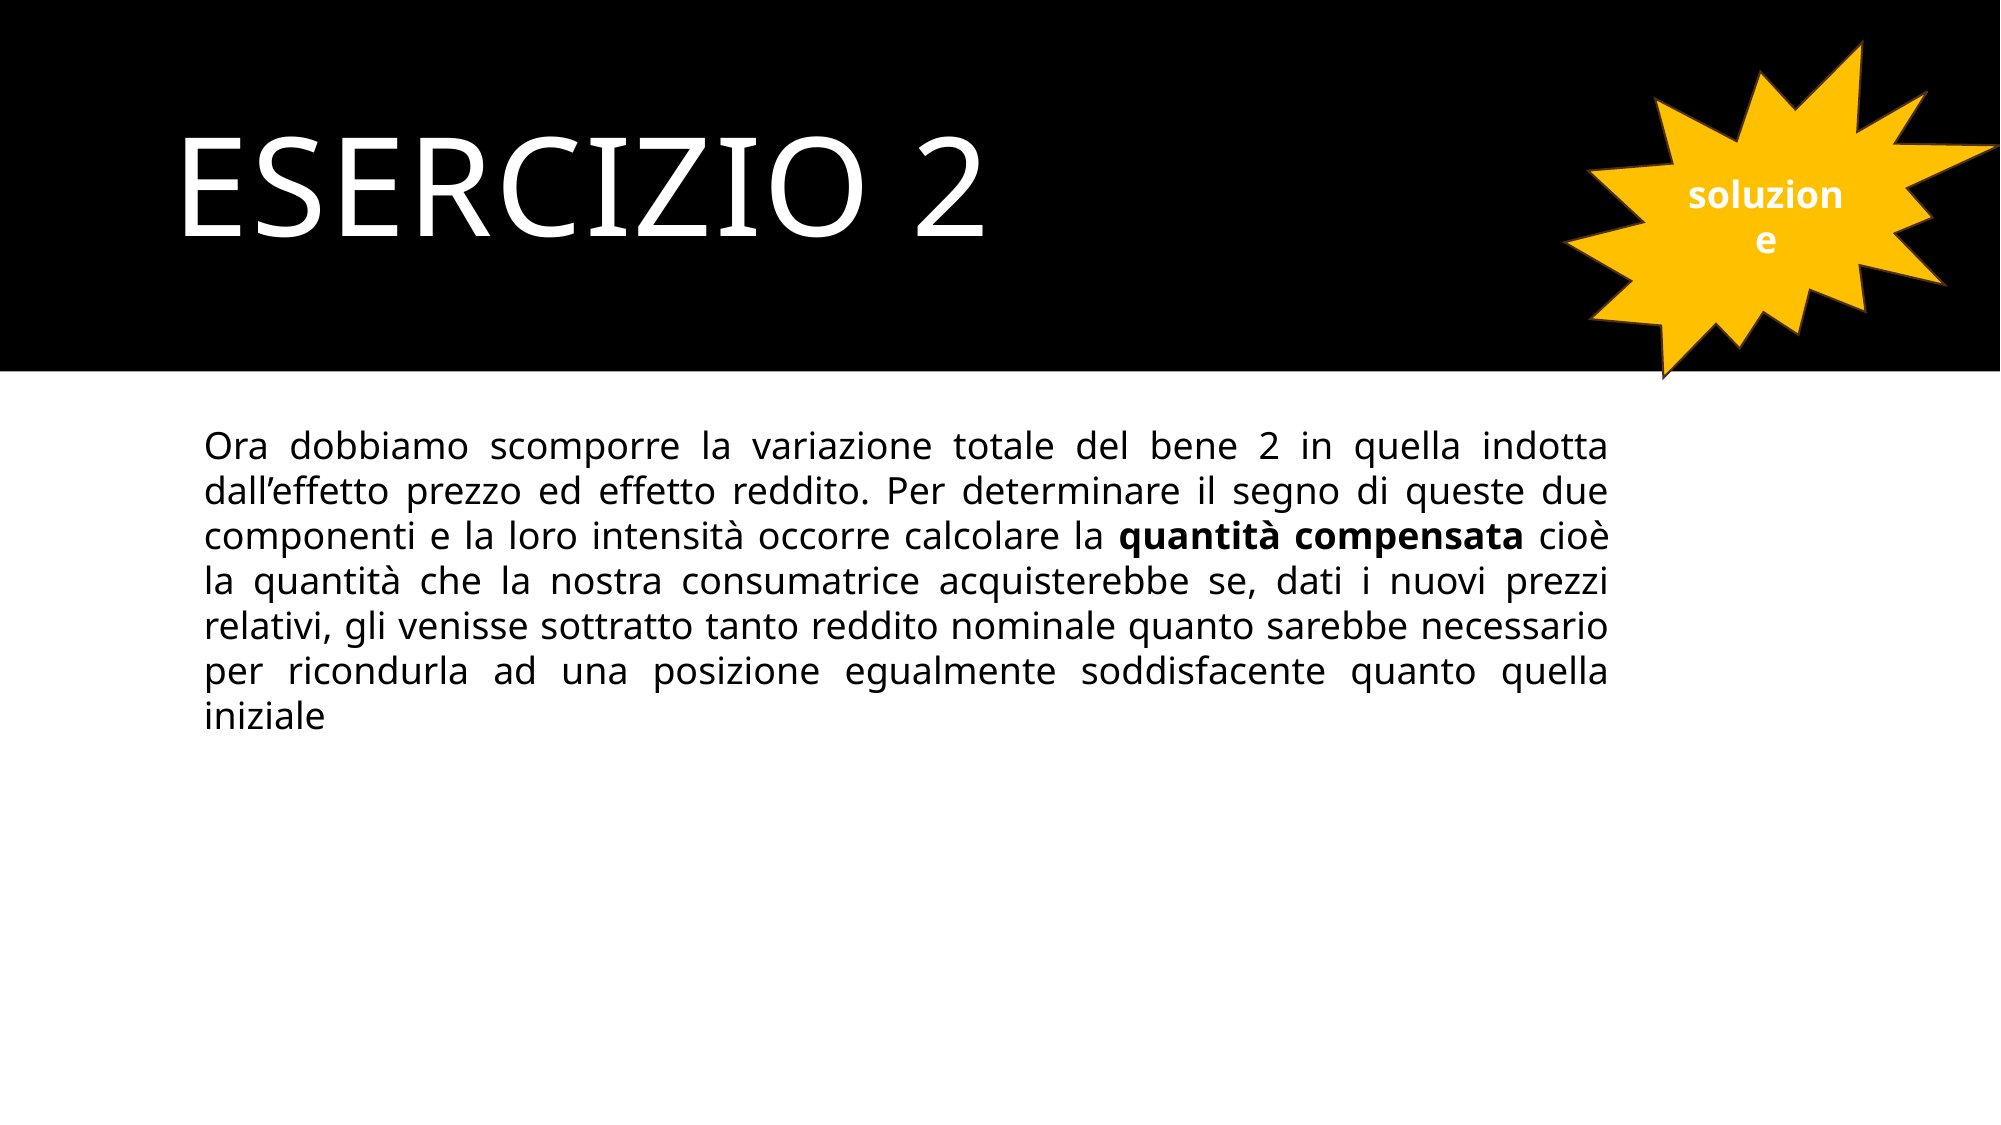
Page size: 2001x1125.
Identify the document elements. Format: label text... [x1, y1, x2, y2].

text_box soluzione [1561, 39, 2000, 381]
text_box Ora dobbiamo scomporre la variazione totale del bene 2 in quella indotta dall’effetto prezzo ed effetto reddito. Per determinare il segno di queste due componenti e la loro intensità occorre calcolare la quantità compensata cioè la quantità che la nostra consumatrice acquisterebbe se, dati i nuovi prezzi relativi, gli venisse sottratto tanto reddito nominale quanto sarebbe necessario per ricondurla ad una posizione egualmente soddisfacente quanto quella iniziale [189, 414, 1625, 745]
title ESERCIZIO 2 [157, 52, 1842, 332]
